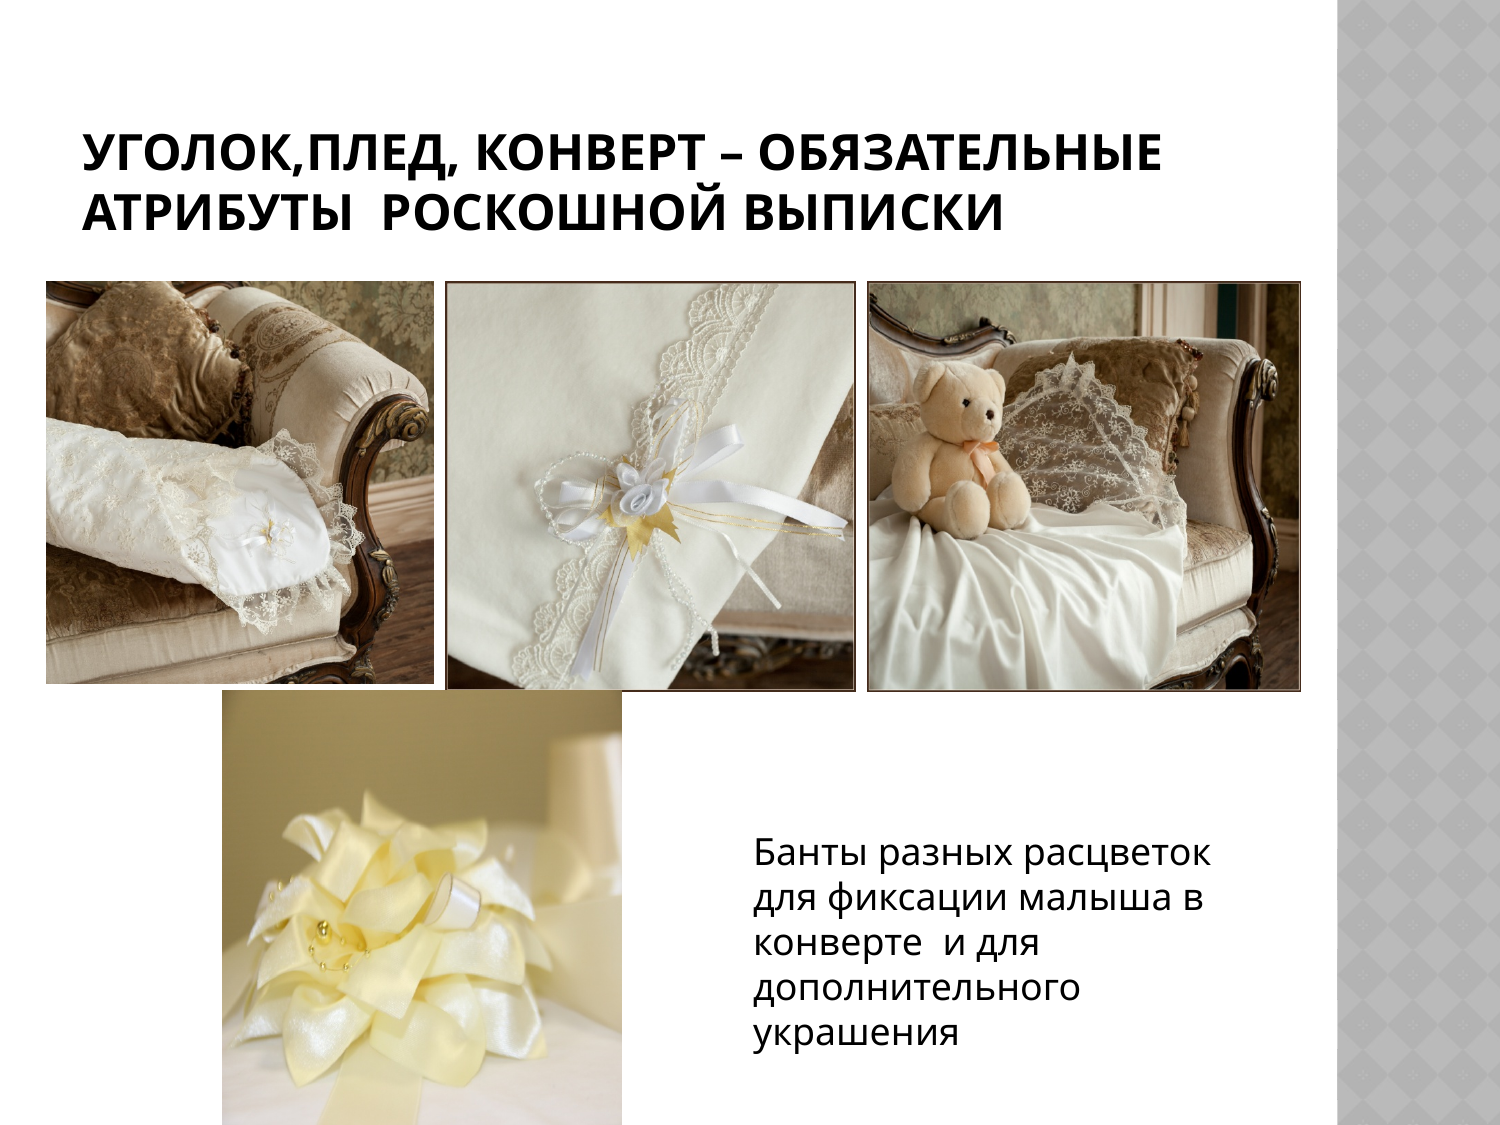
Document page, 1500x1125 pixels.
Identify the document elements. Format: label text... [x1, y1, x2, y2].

picture [866, 280, 1302, 692]
text_box Банты разных расцветок для фиксации малыша в конверте и для дополнительного украшения [738, 820, 1290, 1060]
picture [46, 280, 434, 685]
title Уголок,плед, конверт – обязательные атрибуты роскошной выписки [75, 52, 1263, 240]
picture [222, 280, 856, 1125]
